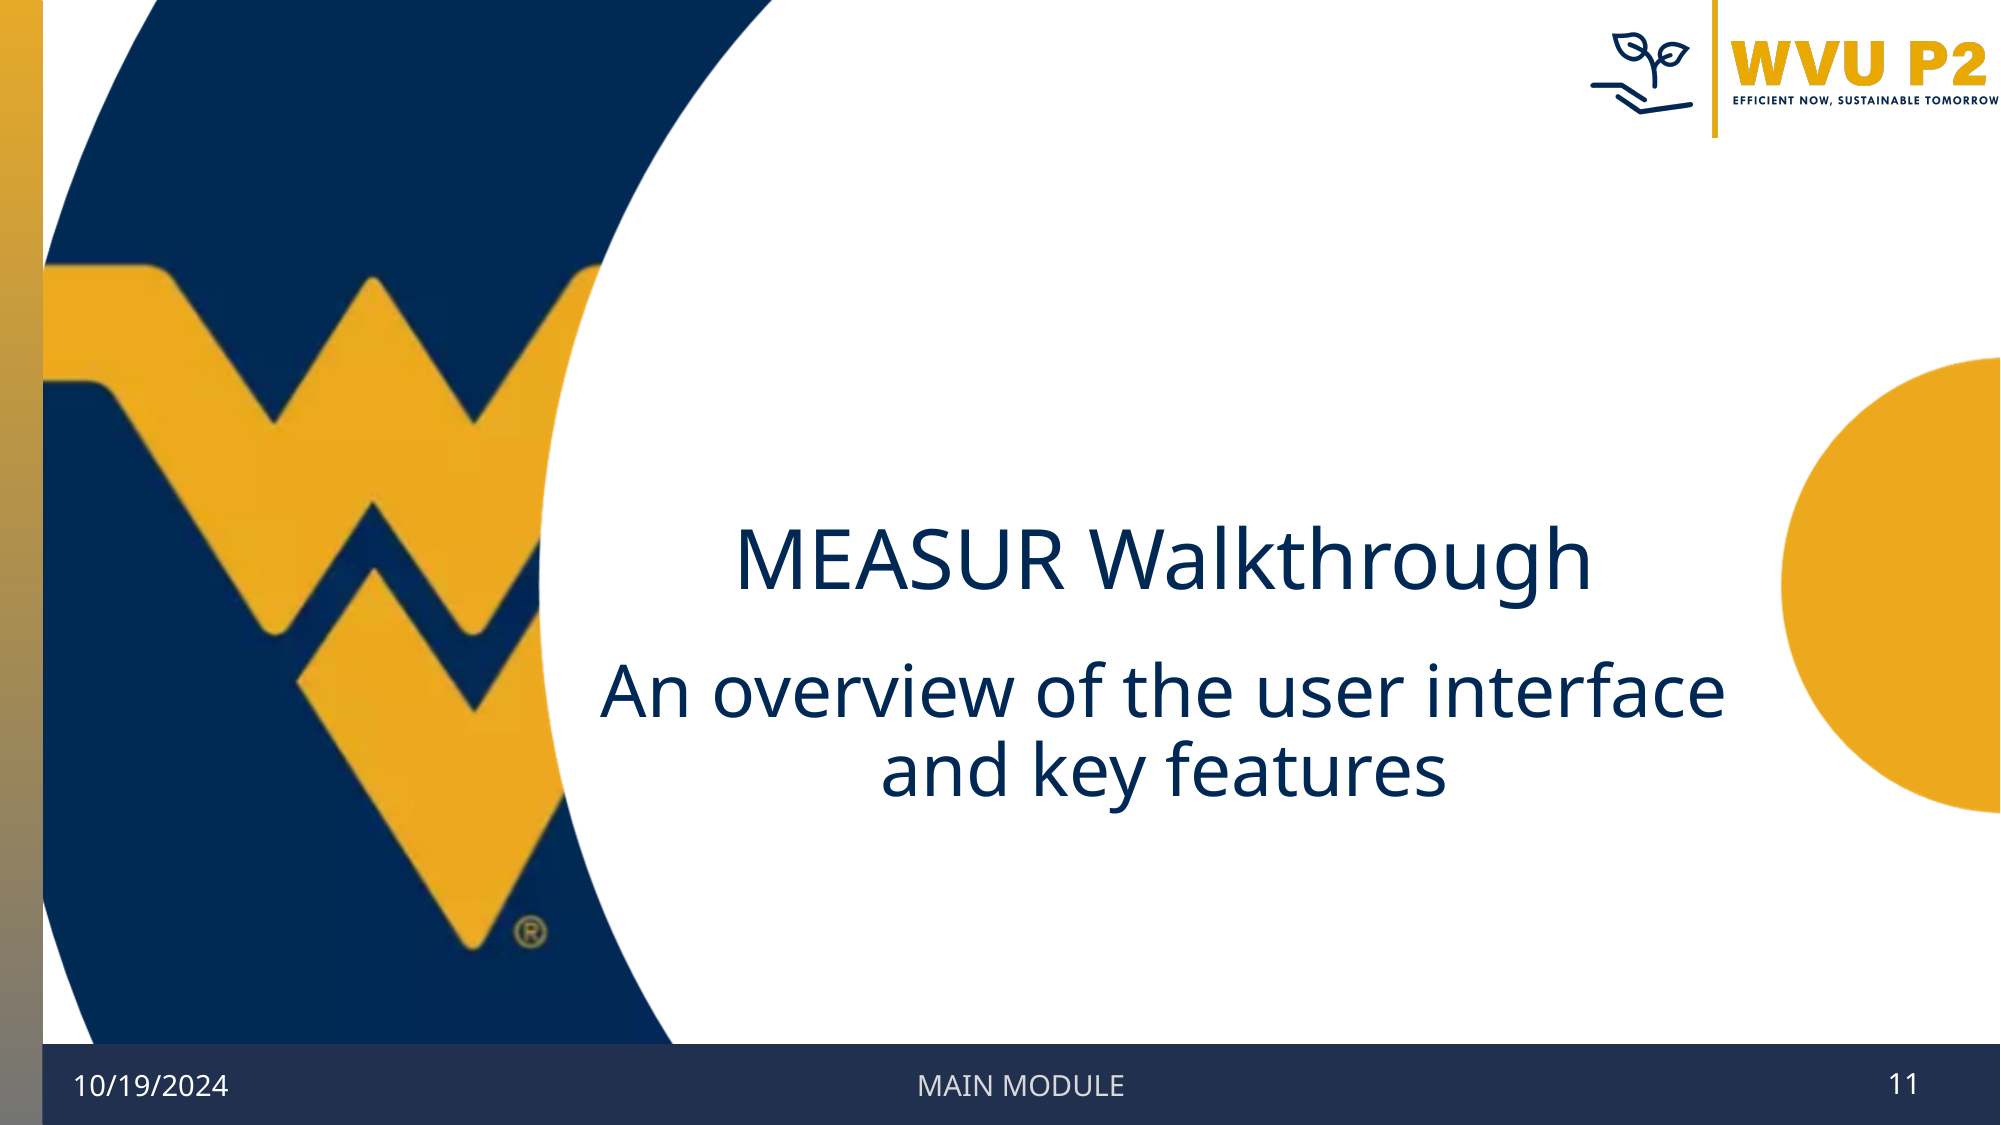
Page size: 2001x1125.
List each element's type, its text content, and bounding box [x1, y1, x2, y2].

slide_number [50, 1054, 244, 1115]
picture [42, 0, 2001, 1125]
slide_number 11 [1781, 1054, 1936, 1115]
footer MAIN MODULE [660, 1054, 1383, 1115]
list An overview of the user interface and key features [546, 647, 1784, 858]
title MEASUR Walkthrough [546, 477, 1784, 647]
